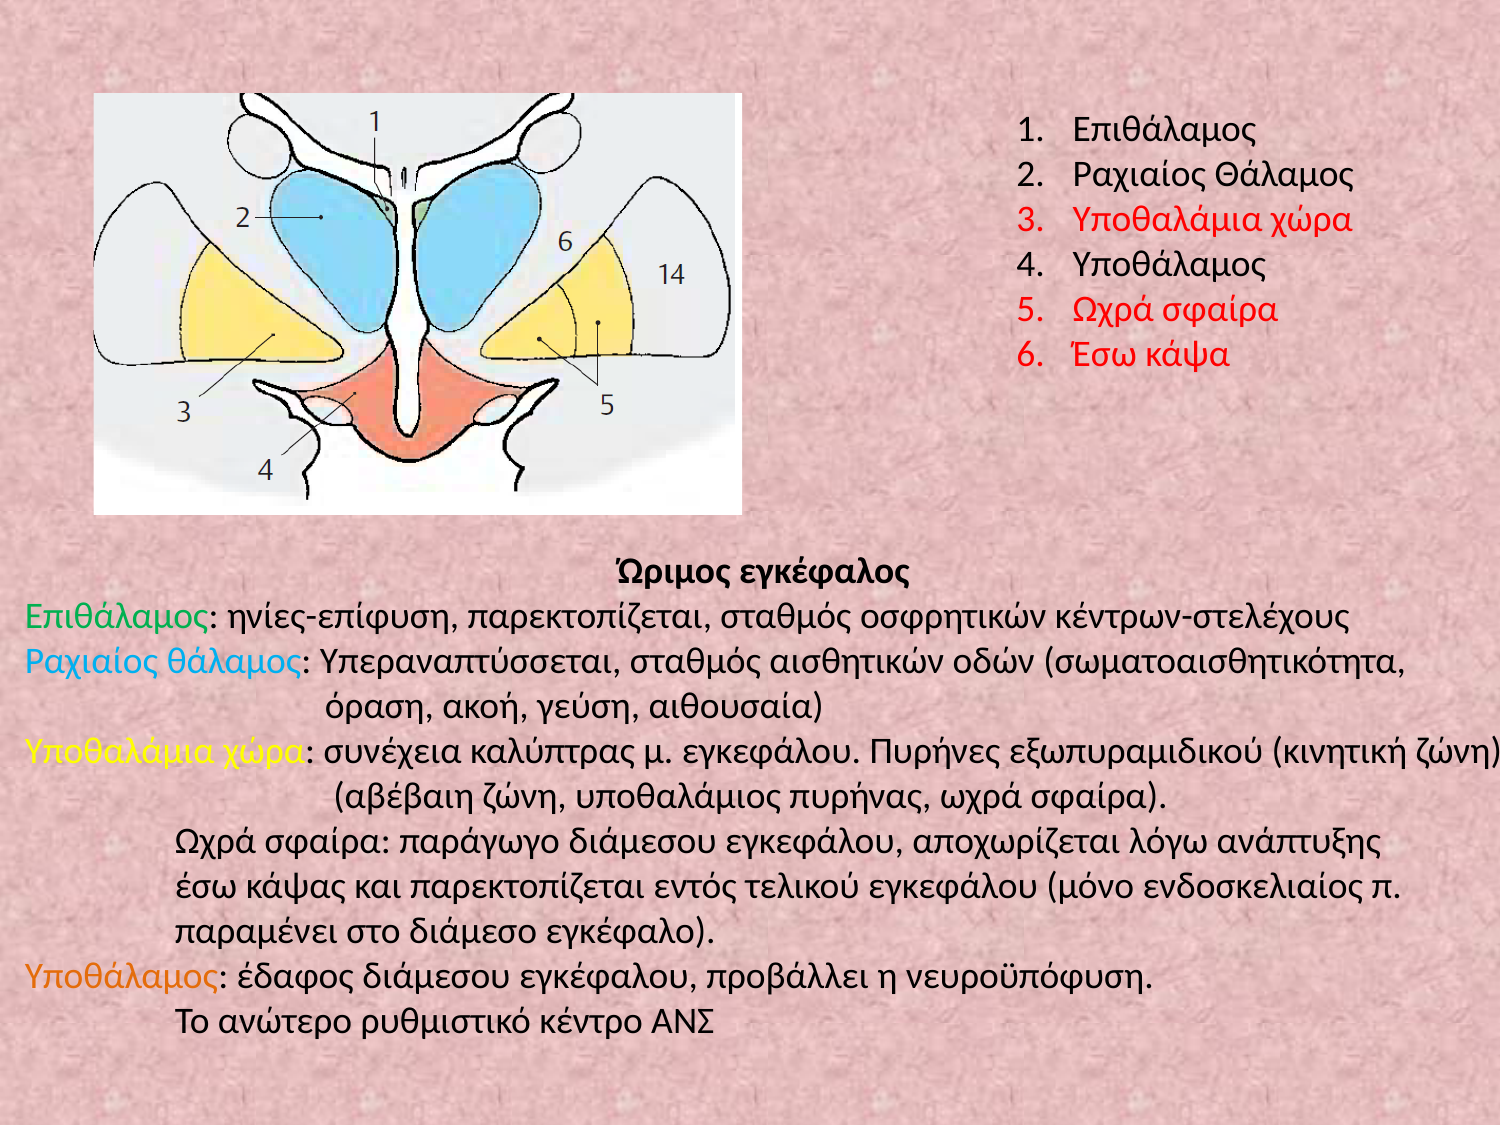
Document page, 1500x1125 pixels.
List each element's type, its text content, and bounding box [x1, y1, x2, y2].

picture [0, 0, 1500, 1125]
text_box Επιθάλαμος Ραχιαίος Θάλαμος Υποθαλάμια χώρα Υποθάλαμος Ωχρά σφαίρα Έσω κάψα [1001, 96, 1380, 382]
text_box Ώριμος εγκέφαλος Επιθάλαμος: ηνίες-επίφυση, παρεκτοπίζεται, σταθμός οσφρητικών κέντρων-στελέχους Ραχιαίος θάλαμος: Υπεραναπτύσσεται, σταθμός αισθητικών οδών (σωματοαισθητικότητα, όραση, ακοή, γεύση, αιθουσαία) Υποθαλάμια χώρα: συνέχεια καλύπτρας μ. εγκεφάλου. Πυρήνες εξωπυραμιδικού (κινητική ζώνη) (αβέβαιη ζώνη, υποθαλάμιος πυρήνας, ωχρά σφαίρα). Ωχρά σφαίρα: παράγωγο διάμεσου εγκεφάλου, αποχωρίζεται λόγω ανάπτυξης έσω κάψας και παρεκτοπίζεται εντός τελικού εγκεφάλου (μόνο ενδοσκελιαίος π. παραμένει στο διάμεσο εγκέφαλο). Υποθάλαμος: έδαφος διάμεσου εγκέφαλου, προβάλλει η νευροϋπόφυση. Το ανώτερο ρυθμιστικό κέντρο ΑΝΣ [10, 538, 1500, 1094]
